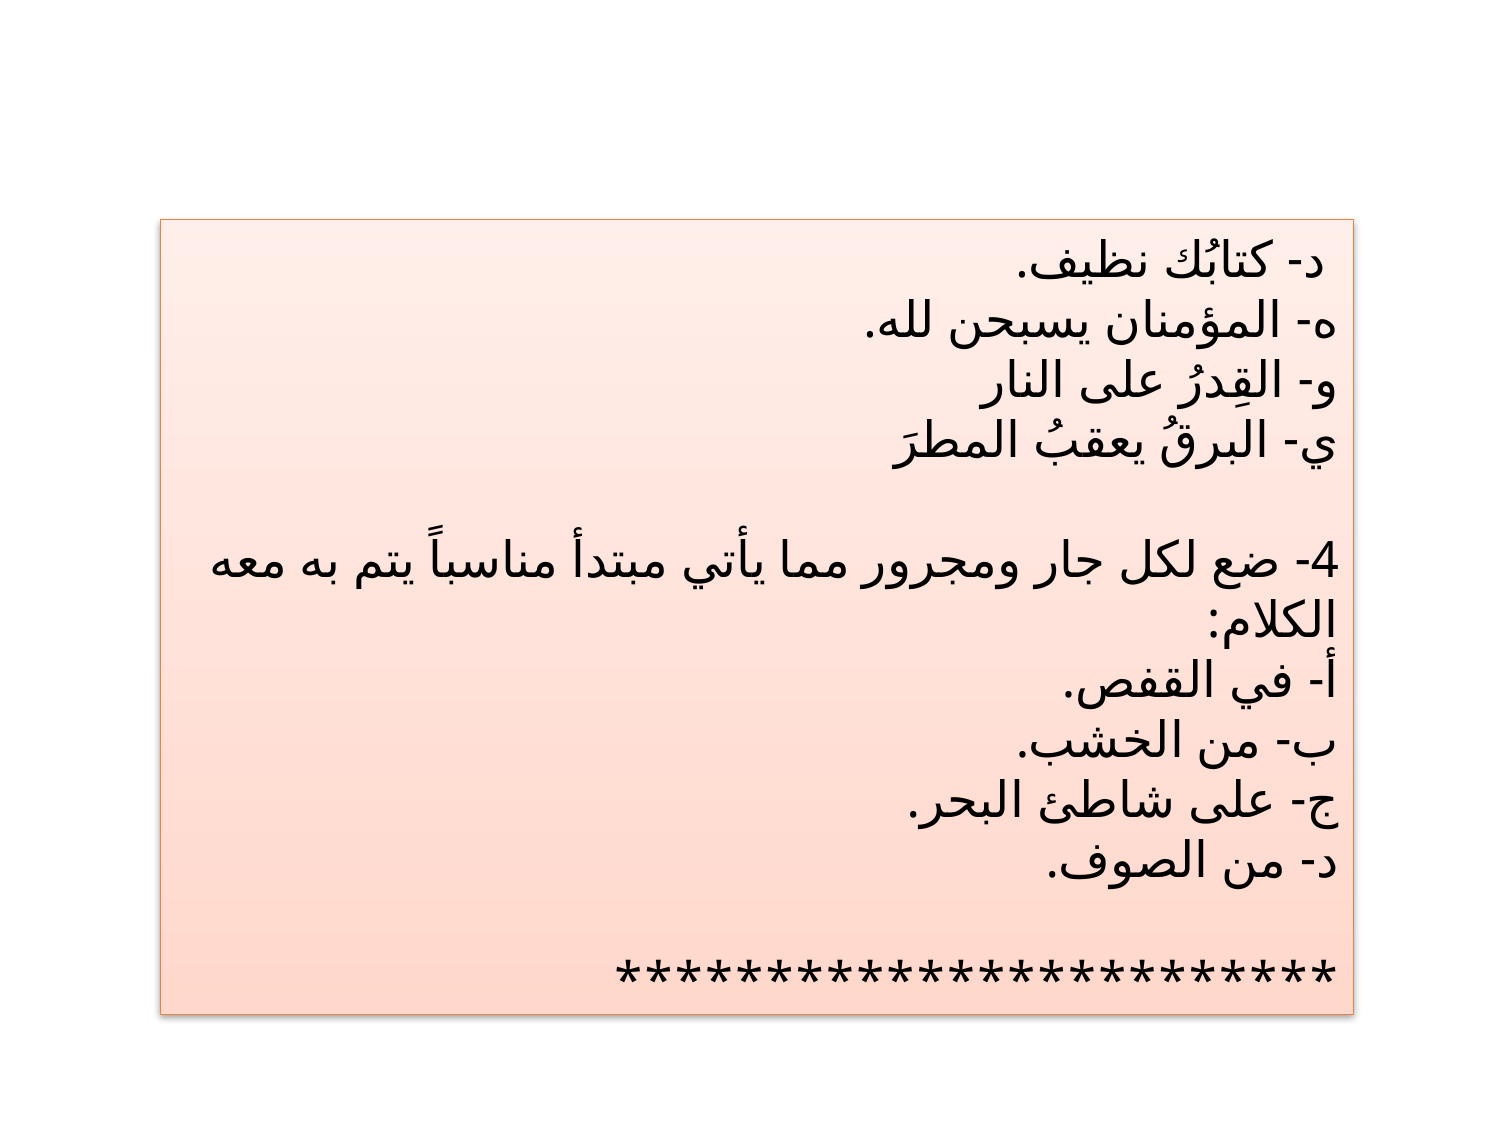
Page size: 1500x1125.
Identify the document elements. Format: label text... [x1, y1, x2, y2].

text_box د- كتابُك نظيف. ه- المؤمنان يسبحن لله. و- القِدرُ على النار ي- البرقُ يعقبُ المطرَ 4- ضع لكل جار ومجرور مما يأتي مبتدأ مناسباً يتم به معه الكلام: أ- في القفص. ب- من الخشب. ج- على شاطئ البحر. د- من الصوف. ************************ [160, 219, 1354, 1015]
